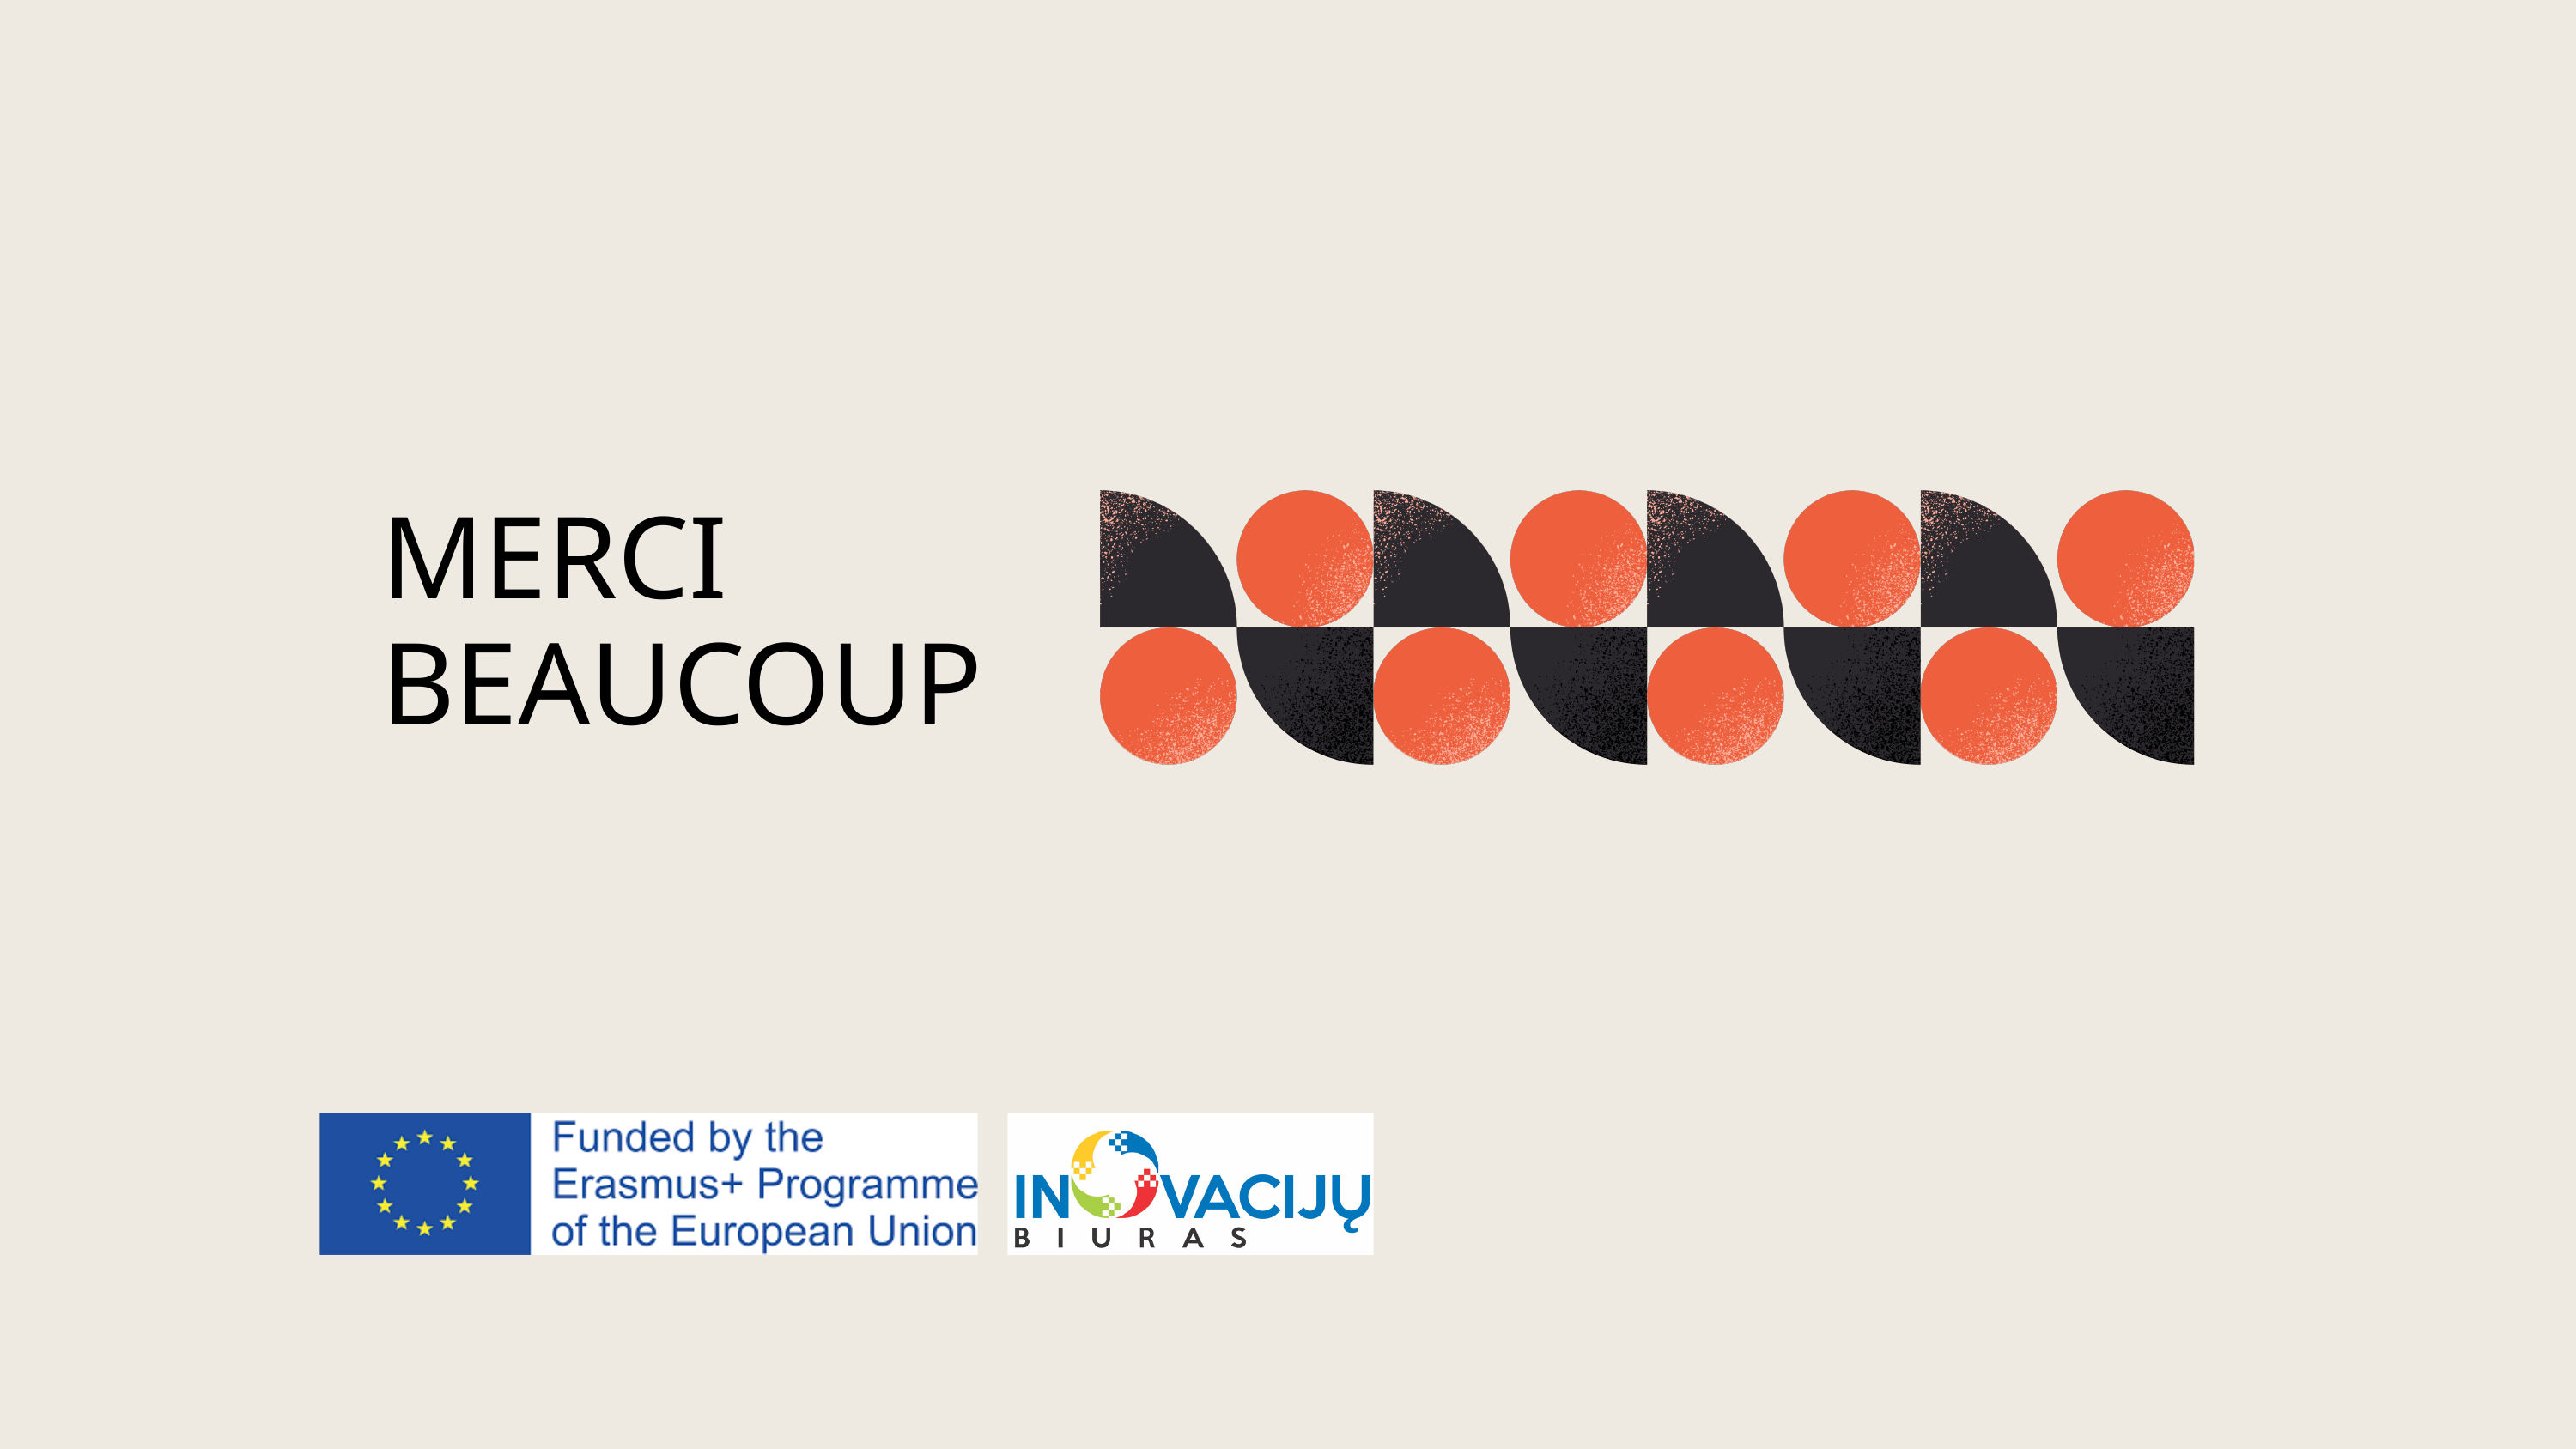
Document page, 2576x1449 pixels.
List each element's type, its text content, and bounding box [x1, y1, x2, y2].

text_box [1007, 1113, 1374, 1255]
text_box [319, 1113, 978, 1255]
text_box [1921, 490, 2195, 765]
text_box [1374, 490, 1647, 765]
text_box MERCI BEAUCOUP [381, 495, 1100, 748]
text_box [1647, 490, 1921, 765]
text_box [1100, 490, 1374, 765]
